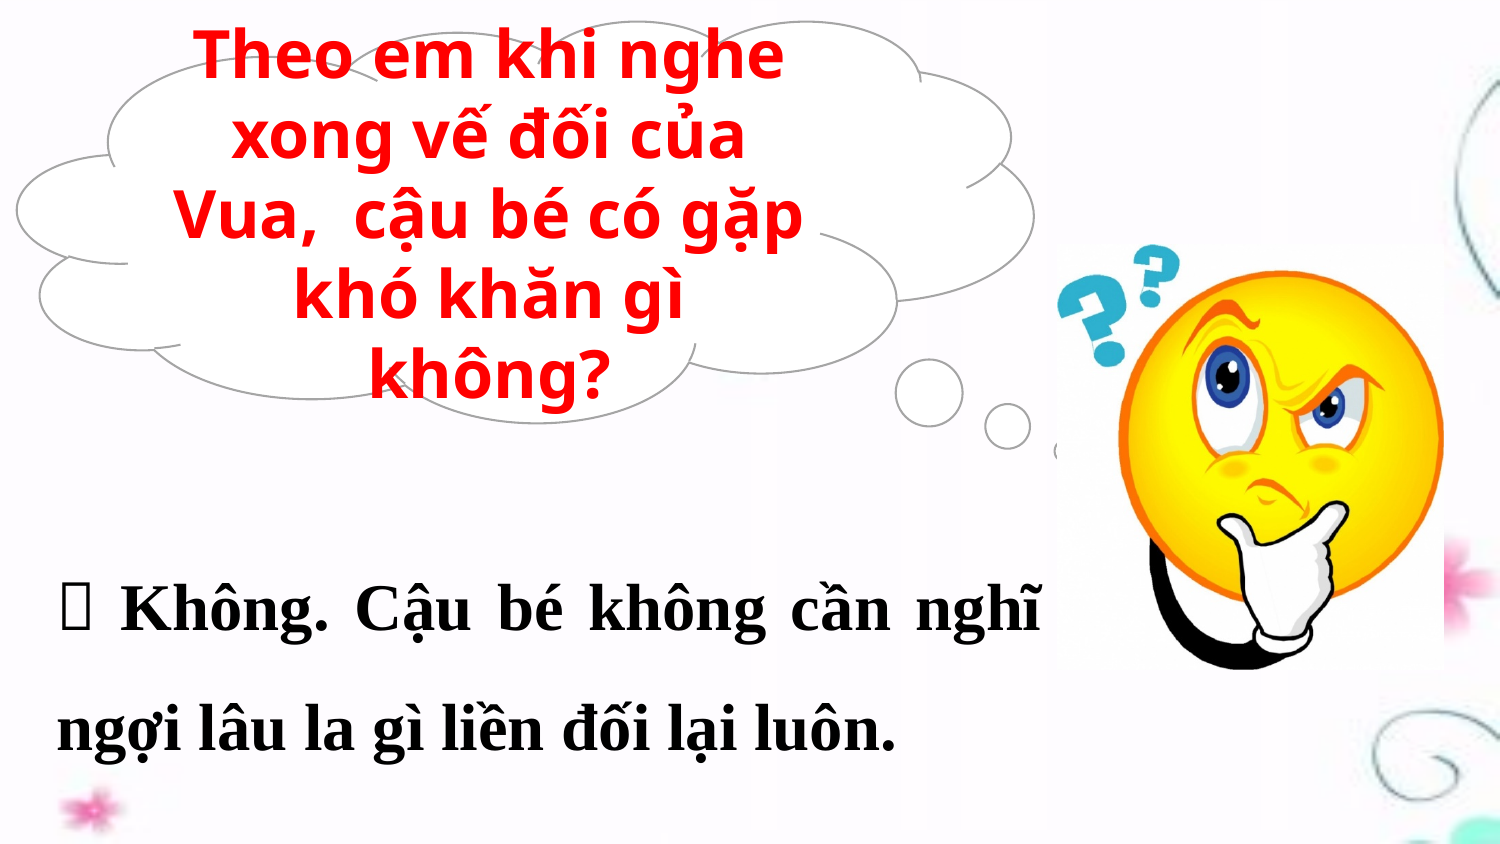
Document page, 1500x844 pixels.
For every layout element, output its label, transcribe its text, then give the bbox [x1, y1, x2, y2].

text_box  Không. Cậu bé không cần nghĩ ngợi lâu la gì liền đối lại luôn. [41, 516, 1058, 771]
text_box Theo em khi nghe xong vế đối của Vua, cậu bé có gặp khó khăn gì không? [894, 358, 964, 428]
picture [0, 0, 1500, 844]
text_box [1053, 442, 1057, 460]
text_box Theo em khi nghe xong vế đối của Vua, cậu bé có gặp khó khăn gì không? [15, 20, 1035, 425]
text_box Theo em khi nghe xong vế đối của Vua, cậu bé có gặp khó khăn gì không? [984, 403, 1032, 450]
